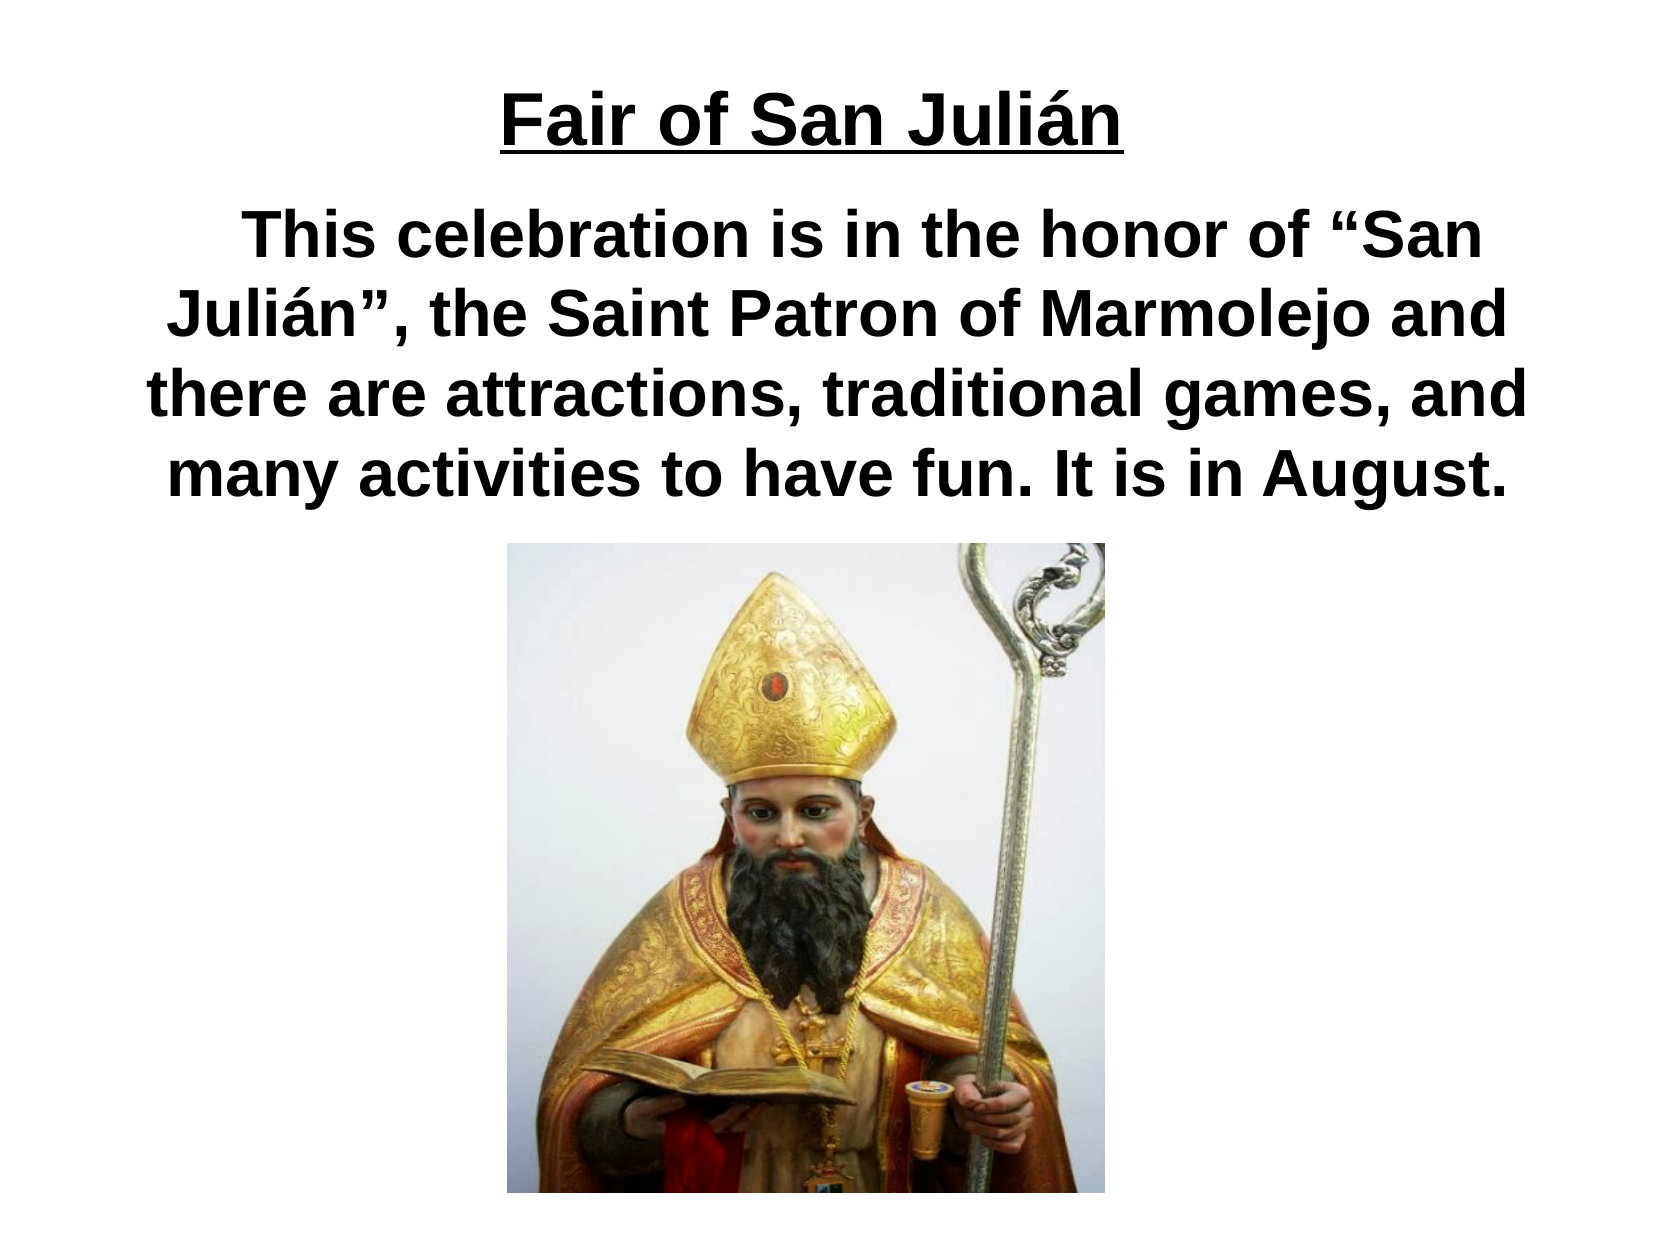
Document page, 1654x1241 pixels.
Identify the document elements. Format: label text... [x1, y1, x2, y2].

picture [507, 542, 1105, 1194]
list Fair of San Julián This celebration is in the honor of “San Julián”, the Saint Patron of Marmolejo and there are attractions, traditional games, and many activities to have fun. It is in August. [59, 70, 1548, 890]
